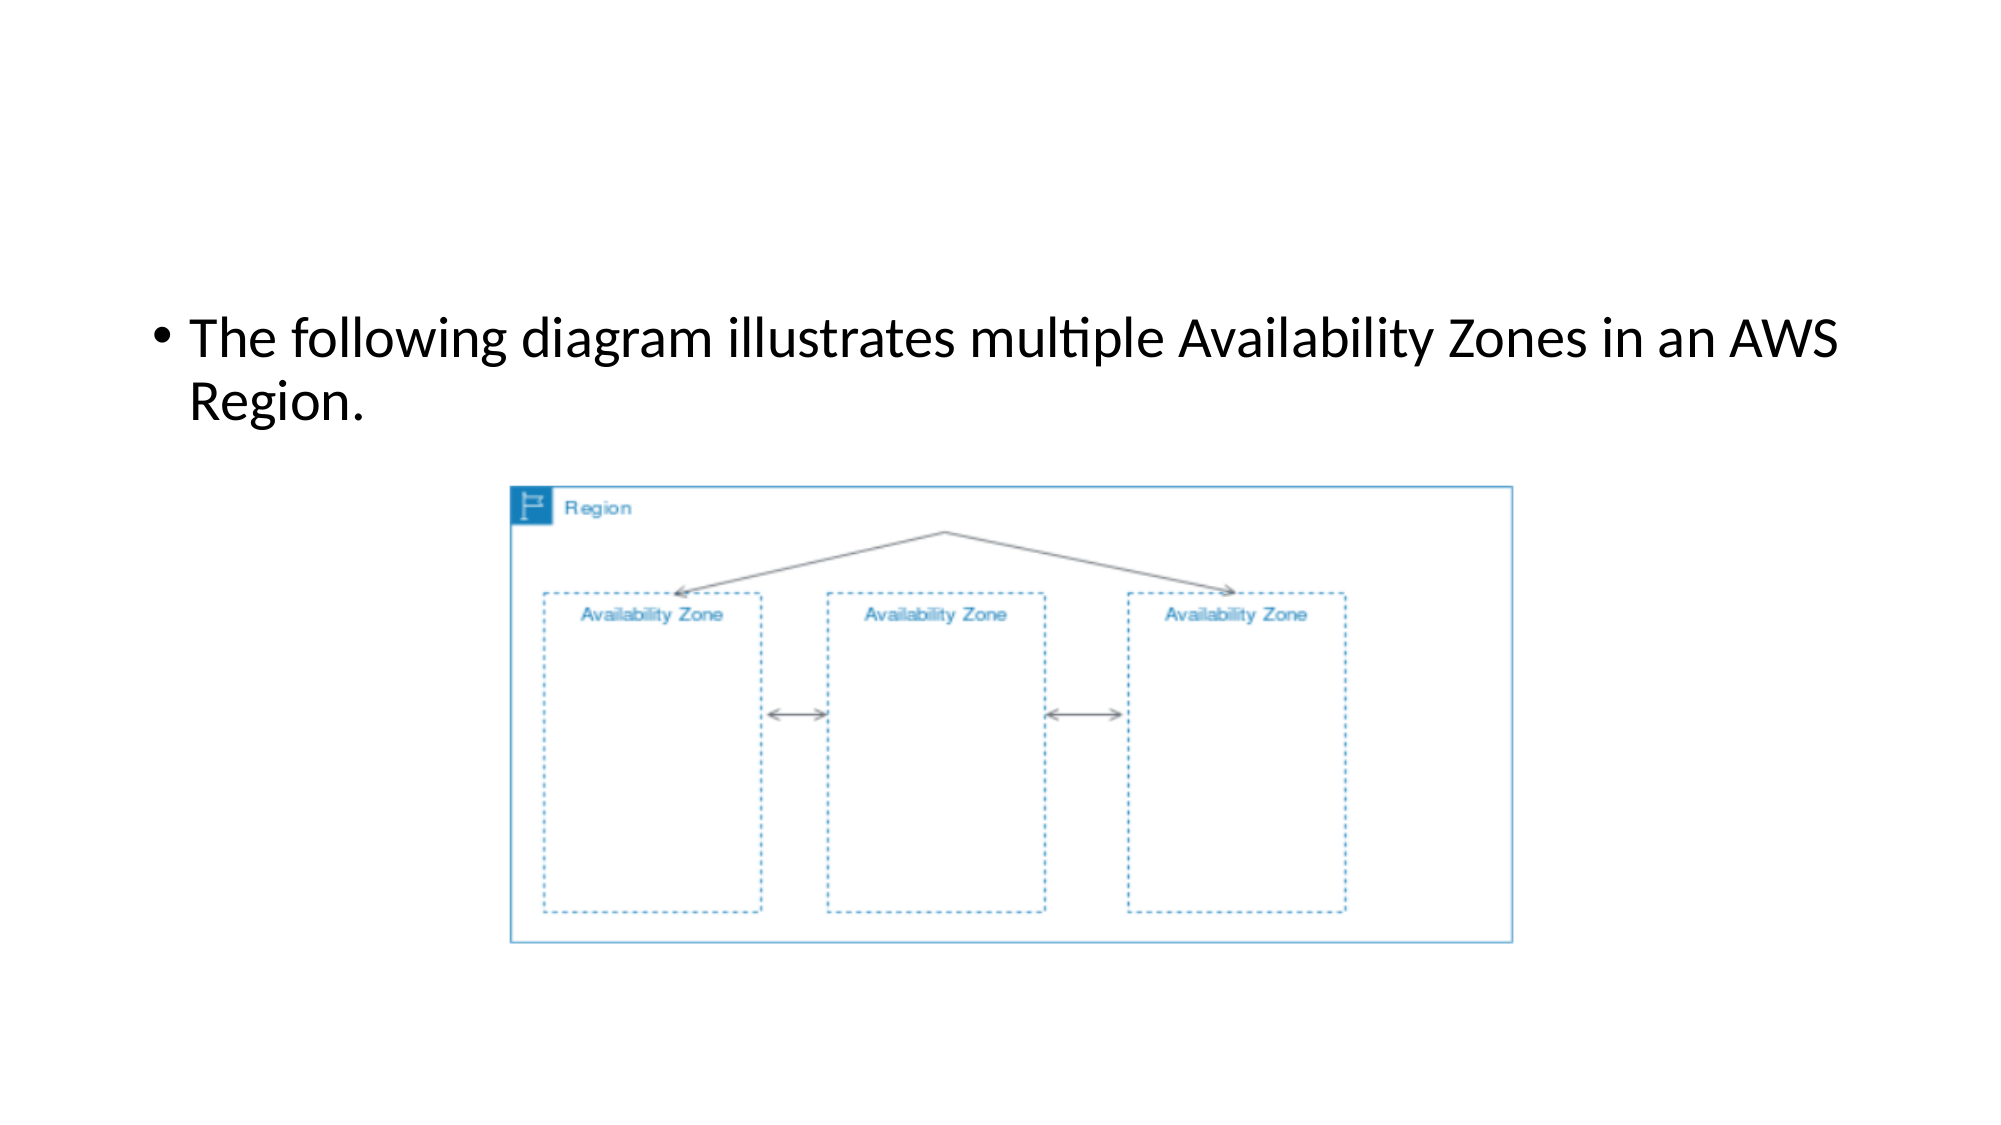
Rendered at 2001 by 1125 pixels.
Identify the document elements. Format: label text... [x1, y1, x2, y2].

picture [409, 404, 1694, 962]
list The following diagram illustrates multiple Availability Zones in an AWS Region. [137, 299, 1863, 1014]
